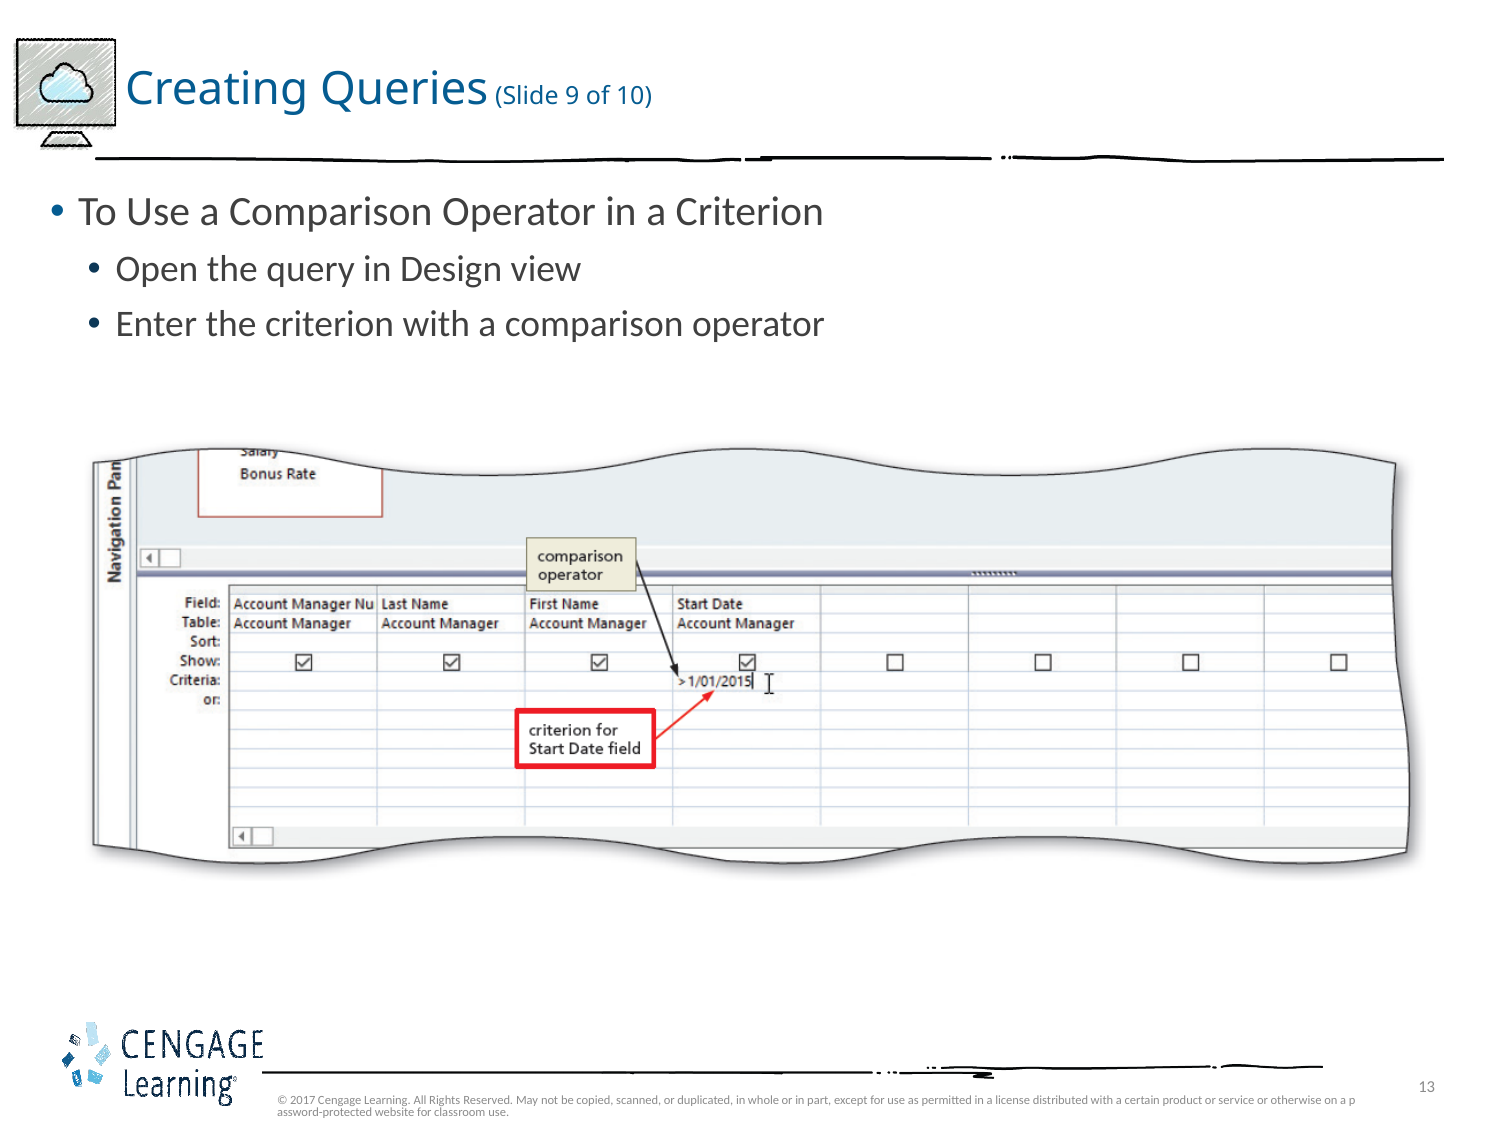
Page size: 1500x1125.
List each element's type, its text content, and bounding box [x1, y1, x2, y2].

picture [74, 437, 1427, 881]
list To Use a Comparison Operator in a Criterion Open the query in Design view Enter the criterion with a comparison operator [50, 187, 1431, 348]
title Creating Queries (Slide 9 of 10) [125, 67, 1442, 115]
picture [62, 1022, 1323, 1106]
picture [95, 155, 1444, 163]
picture [13, 36, 117, 151]
footer © 2017 Cengage Learning. All Rights Reserved. May not be copied, scanned, or duplicated, in whole or in part, except for use as permitted in a license distributed with a certain product or service or otherwise on a password-protected website for classroom use. [262, 1079, 1375, 1120]
